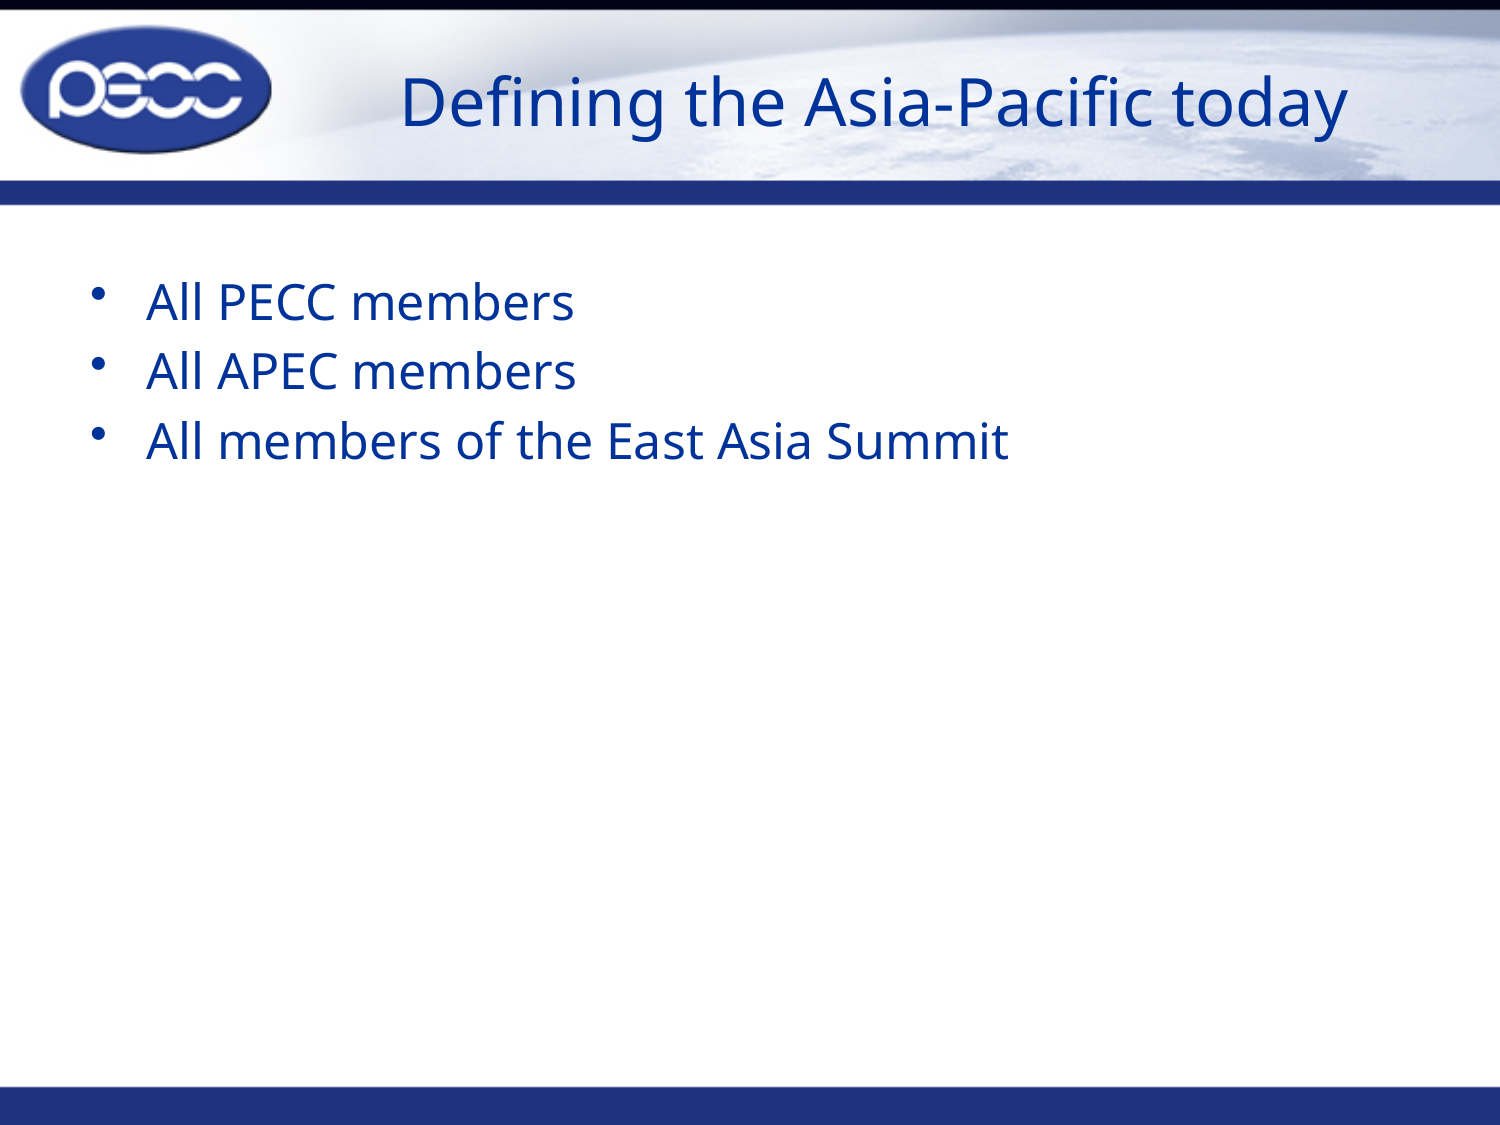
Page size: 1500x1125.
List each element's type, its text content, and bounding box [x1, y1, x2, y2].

picture [0, 0, 1500, 1125]
title Defining the Asia-Pacific today [262, 24, 1488, 175]
list All PECC members All APEC members All members of the East Asia Summit [75, 262, 1425, 1005]
